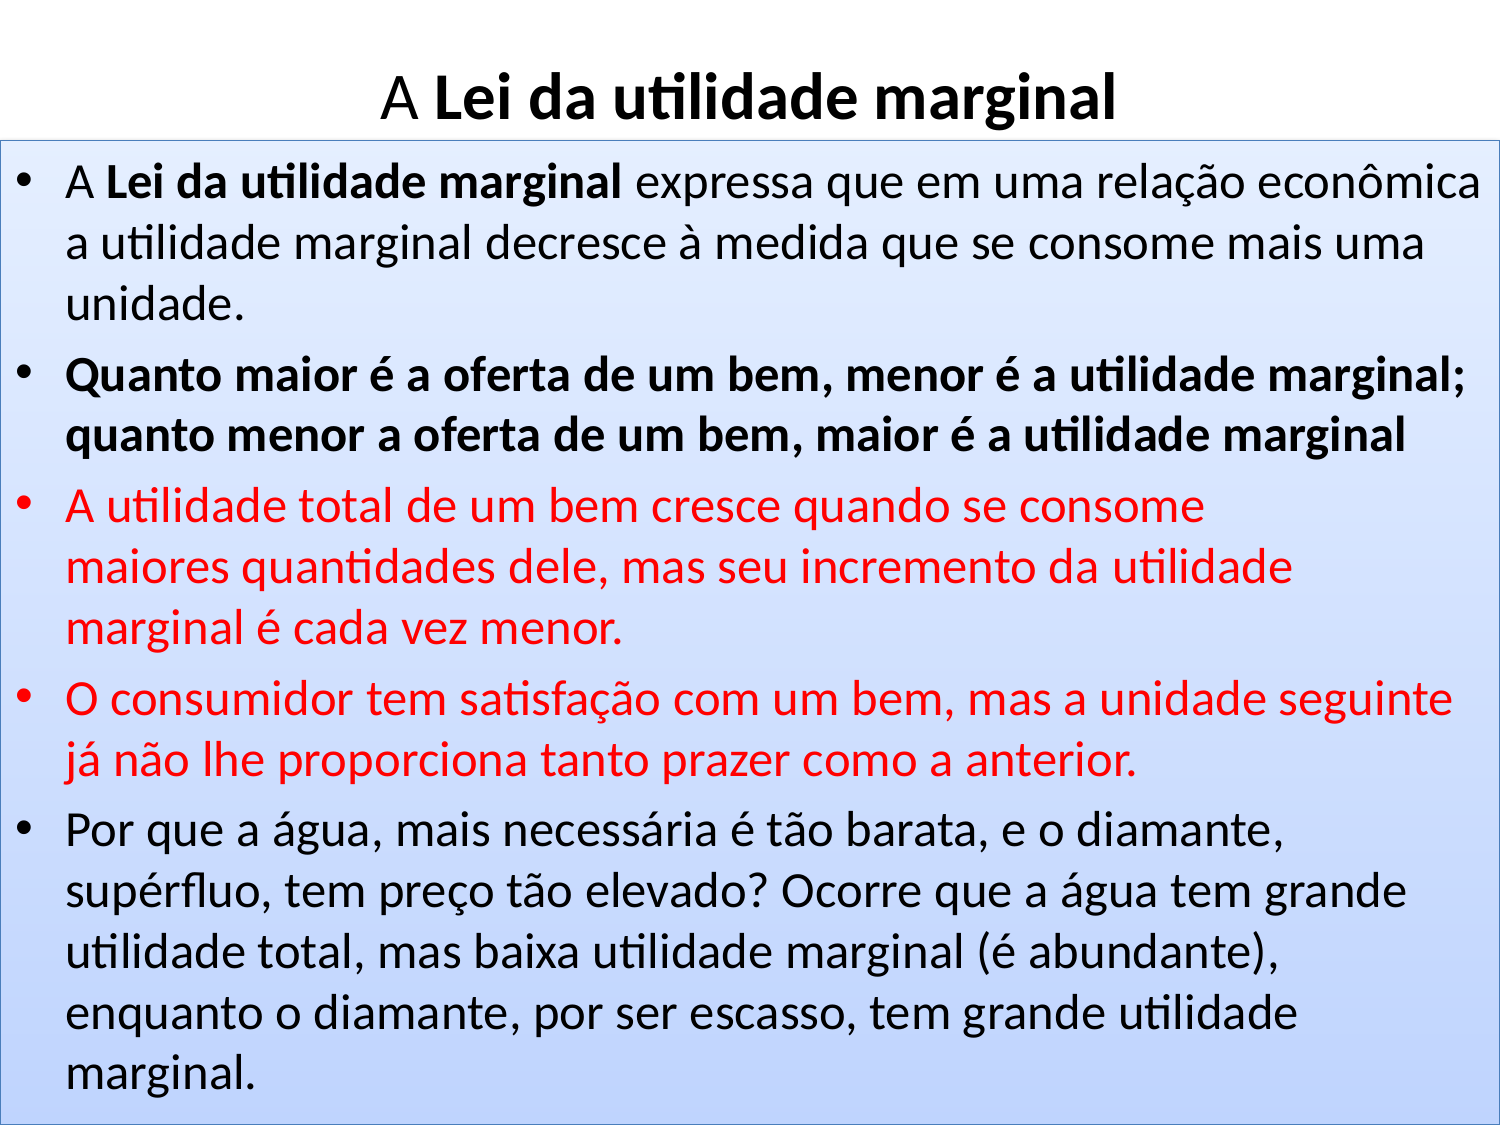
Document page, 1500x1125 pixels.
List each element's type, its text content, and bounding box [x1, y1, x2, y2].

list A Lei da utilidade marginal expressa que em uma relação econômica a utilidade marginal decresce à medida que se consome mais uma unidade. Quanto maior é a oferta de um bem, menor é a utilidade marginal; quanto menor a oferta de um bem, maior é a utilidade marginal A utilidade total de um bem cresce quando se consome maiores quantidades dele, mas seu incremento da utilidade marginal é cada vez menor. O consumidor tem satisfação com um bem, mas a unidade seguinte já não lhe proporciona tanto prazer como a anterior. Por que a água, mais necessária é tão barata, e o diamante, supérfluo, tem preço tão elevado? Ocorre que a água tem grande utilidade total, mas baixa utilidade marginal (é abundante), enquanto o diamante, por ser escasso, tem grande utilidade marginal. [0, 140, 1500, 1125]
title A Lei da utilidade marginal [75, 45, 1425, 138]
